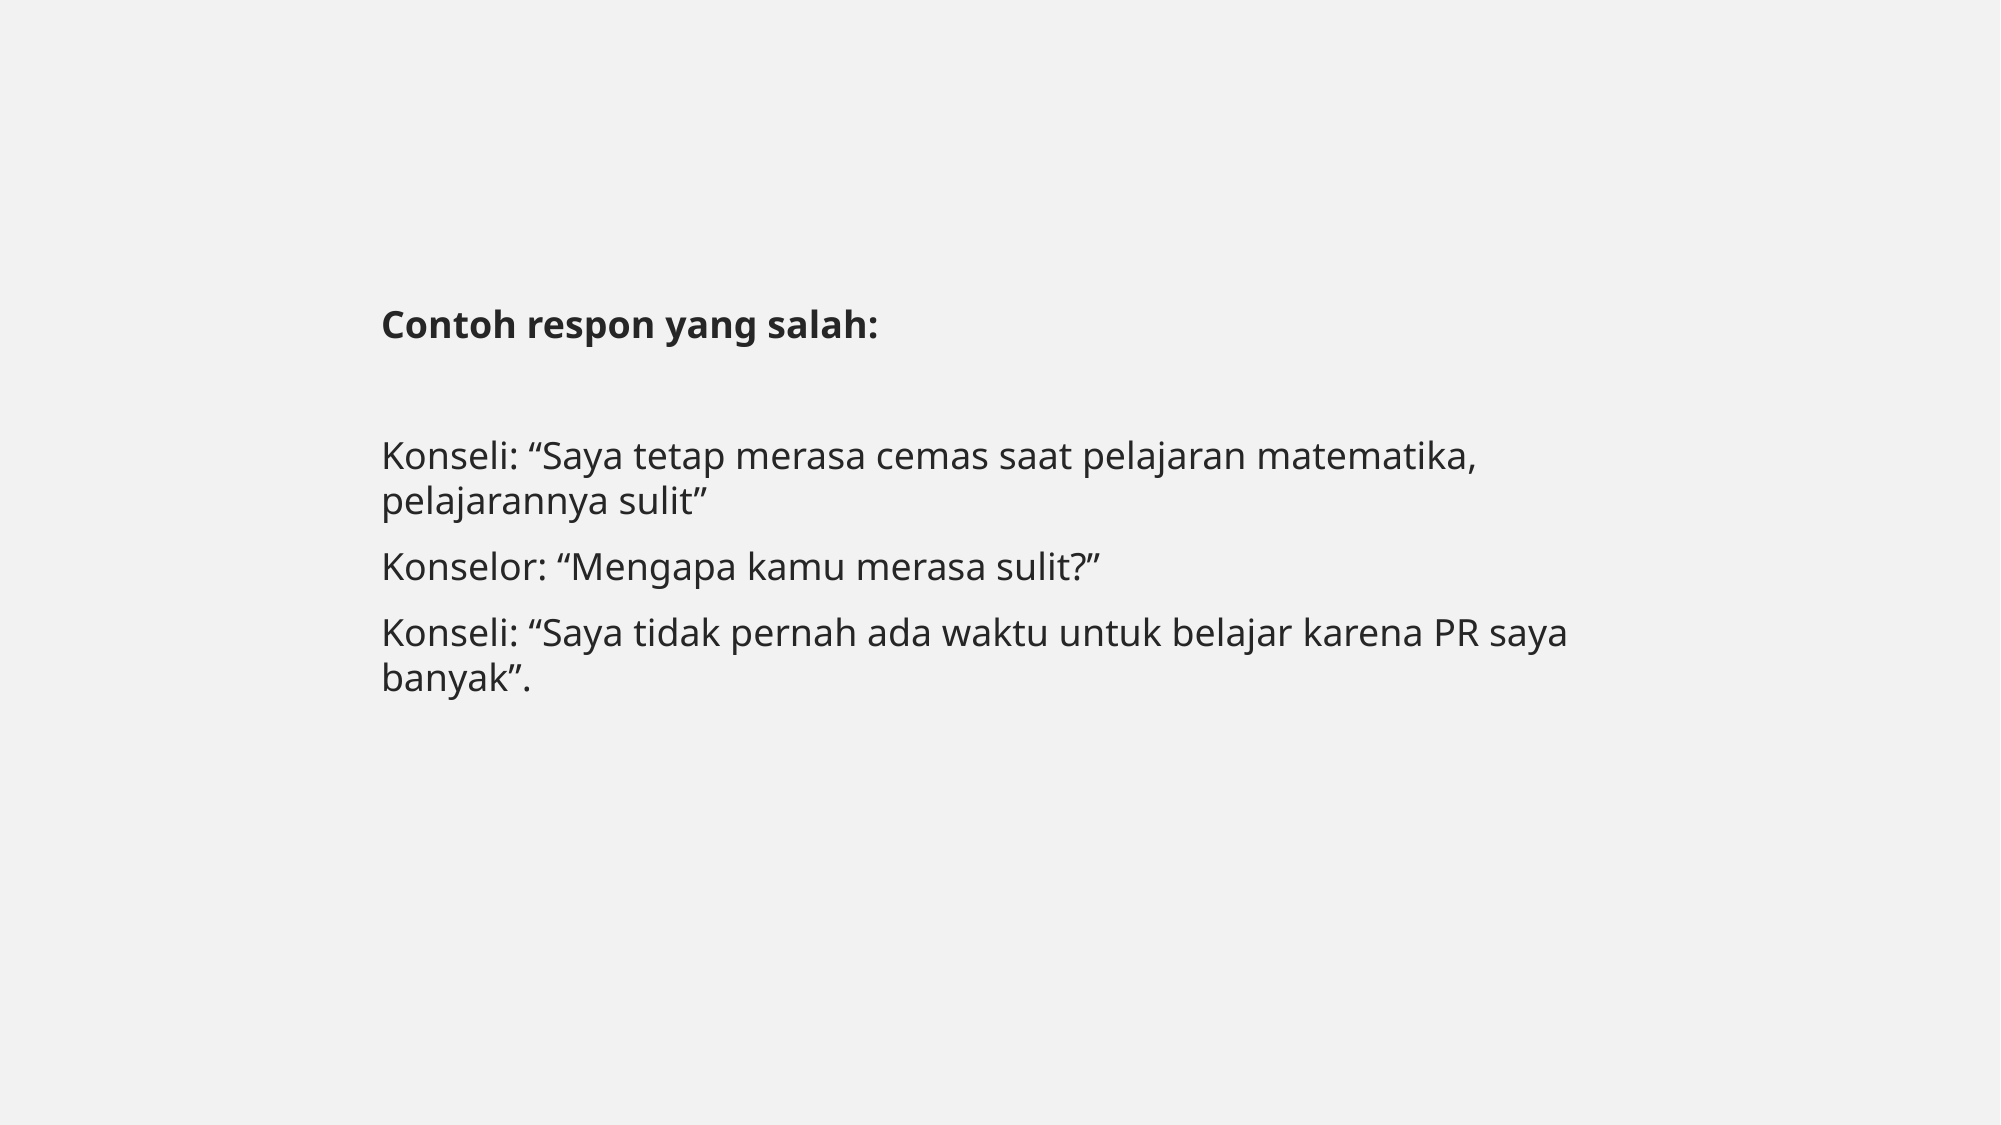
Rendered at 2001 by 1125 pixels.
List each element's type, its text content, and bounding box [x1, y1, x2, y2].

list Contoh respon yang salah: Konseli: “Saya tetap merasa cemas saat pelajaran matematika, pelajarannya sulit” Konselor: “Mengapa kamu merasa sulit?” Konseli: “Saya tidak pernah ada waktu untuk belajar karena PR saya banyak”. [366, 293, 1634, 942]
